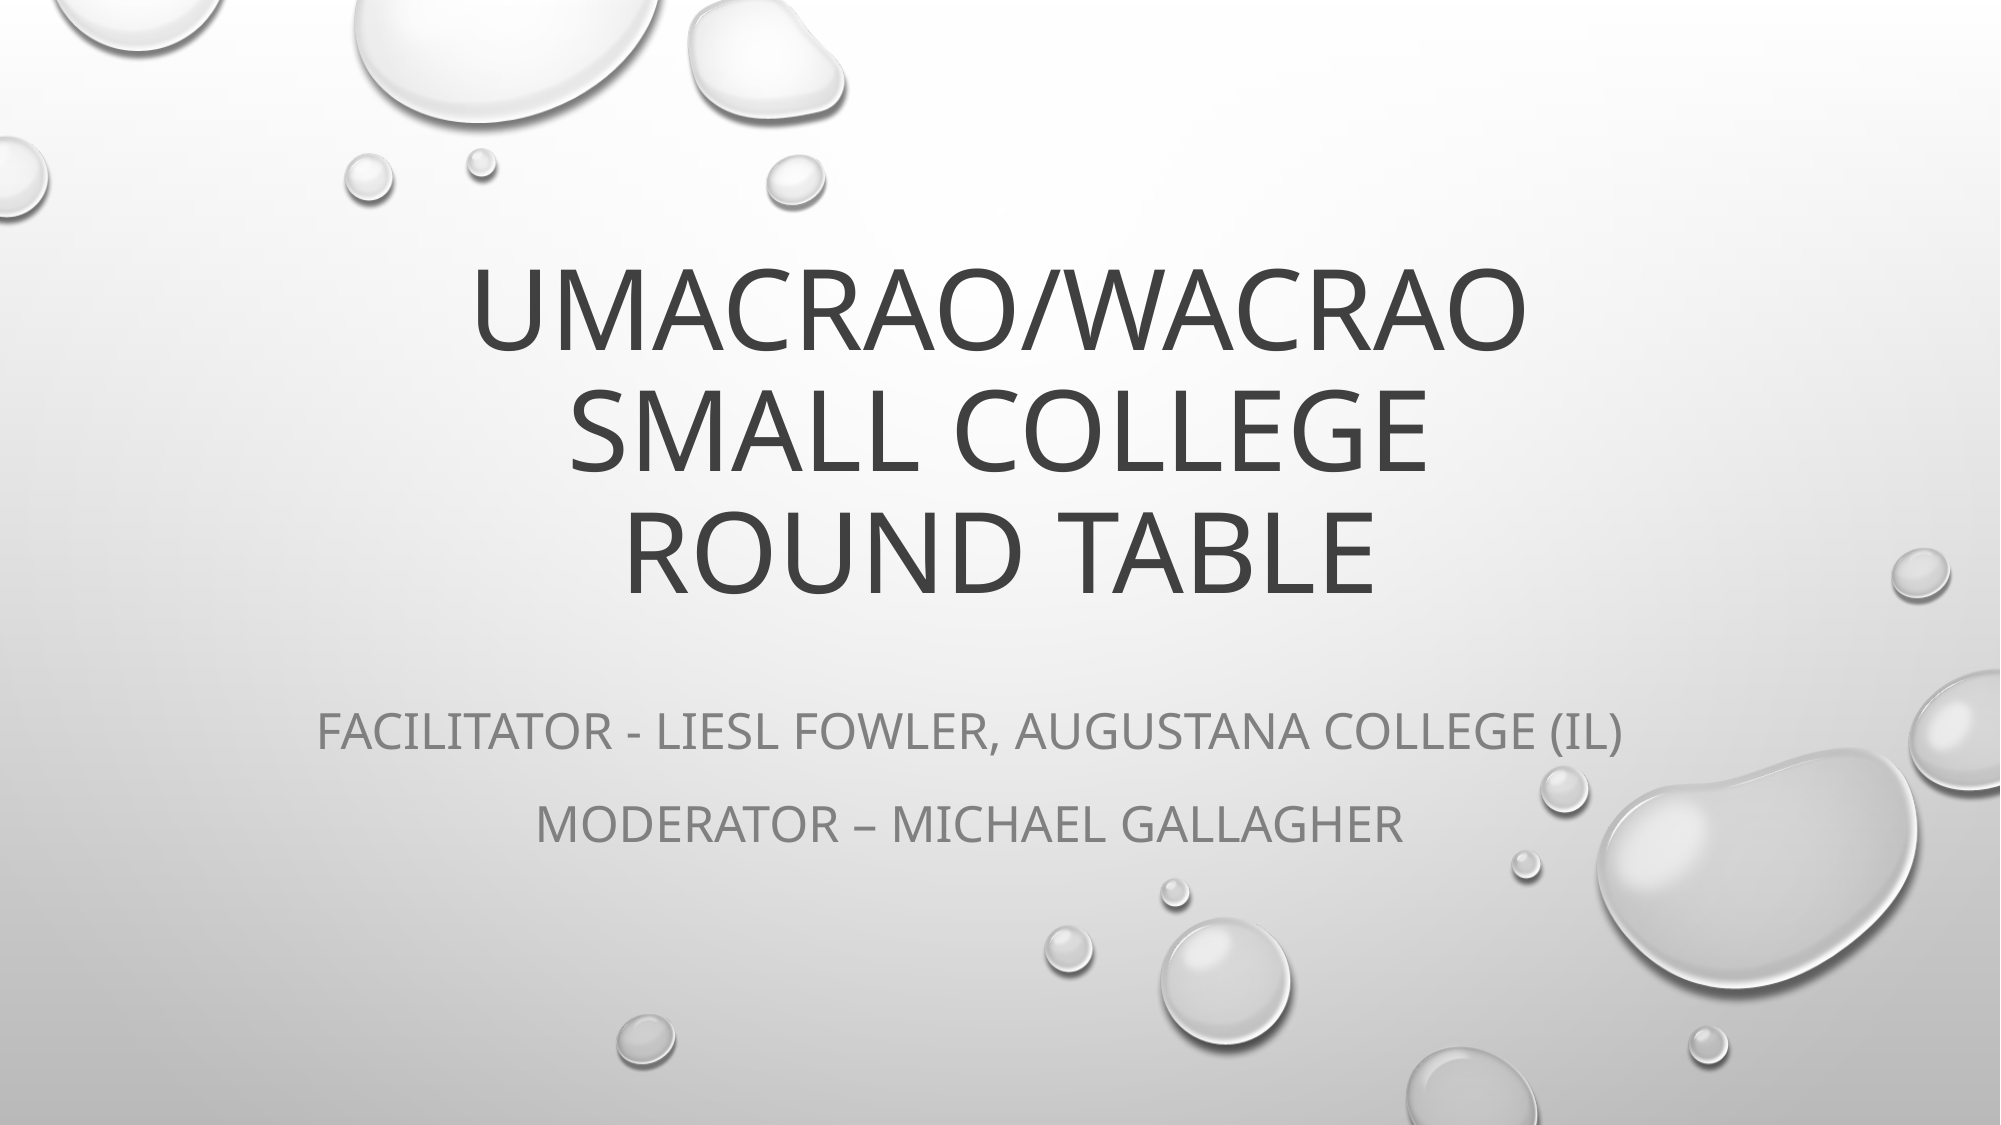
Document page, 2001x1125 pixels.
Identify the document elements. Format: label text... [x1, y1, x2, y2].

title UMACRAO/WACRAO Small College Round Table [287, 145, 1713, 625]
picture [0, 0, 2000, 1125]
subtitle Facilitator - Liesl Fowler, Augustana College (IL) Moderator – Michael Gallagher [256, 679, 1683, 905]
